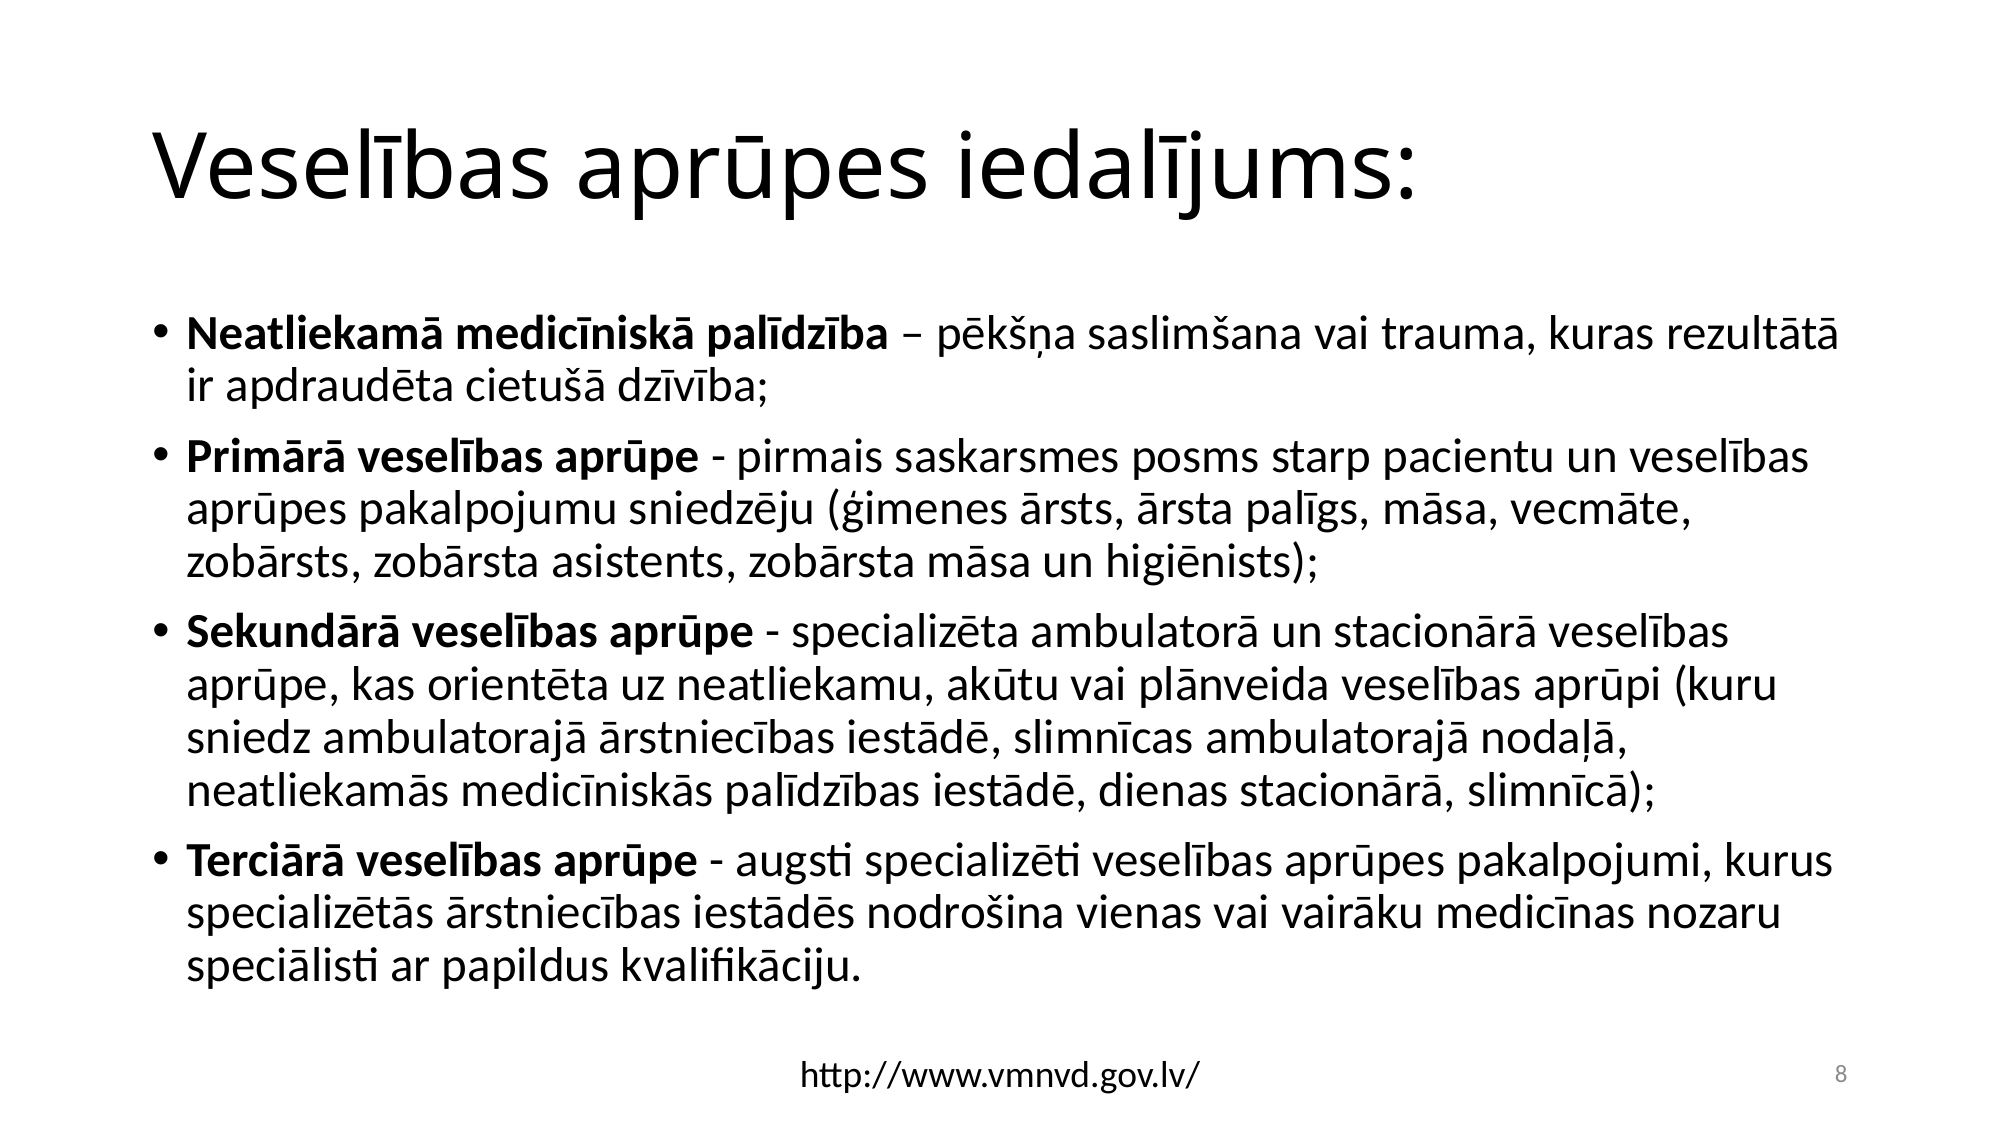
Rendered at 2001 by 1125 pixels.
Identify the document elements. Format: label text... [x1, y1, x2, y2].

list Neatliekamā medicīniskā palīdzība – pēkšņa saslimšana vai trauma, kuras rezultātā ir apdraudēta cietušā dzīvība; Primārā veselības aprūpe - pirmais saskarsmes posms starp pacientu un veselības aprūpes pakalpojumu sniedzēju (ģimenes ārsts, ārsta palīgs, māsa, vecmāte, zobārsts, zobārsta asistents, zobārsta māsa un higiēnists); Sekundārā veselības aprūpe - specializēta ambulatorā un stacionārā veselības aprūpe, kas orientēta uz neatliekamu, akūtu vai plānveida veselības aprūpi (kuru sniedz ambulatorajā ārstniecības iestādē, slimnīcas ambulatorajā nodaļā, neatliekamās medicīniskās palīdzības iestādē, dienas stacionārā, slimnīcā); Terciārā veselības aprūpe - augsti specializēti veselības aprūpes pakalpojumi, kurus specializētās ārstniecības iestādēs nodrošina vienas vai vairāku medicīnas nozaru speciālisti ar papildus kvalifikāciju. [137, 299, 1863, 1014]
footer http://www.vmnvd.gov.lv/ [662, 1042, 1338, 1103]
slide_number 51 [1412, 1042, 1863, 1103]
title Veselības aprūpes iedalījums: [137, 59, 1863, 278]
